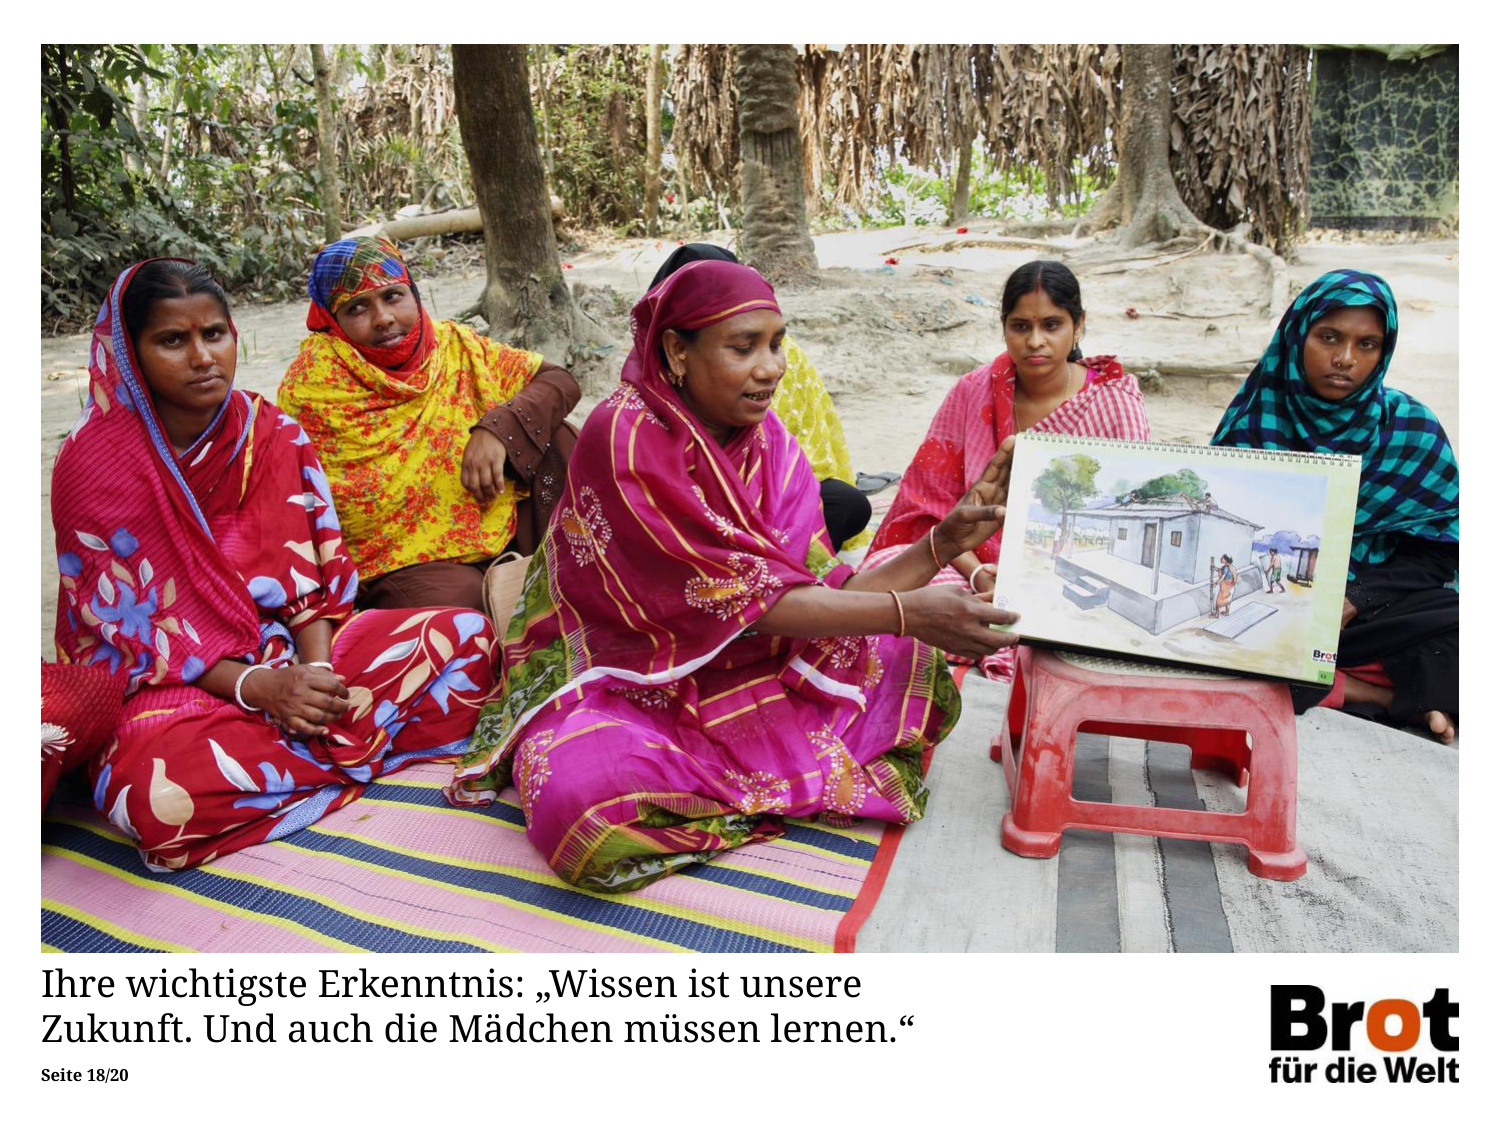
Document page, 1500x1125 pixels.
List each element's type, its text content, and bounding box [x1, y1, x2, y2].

picture [1269, 985, 1459, 1083]
text_box Ihre wichtigste Erkenntnis: „Wissen ist unsere Zukunft. Und auch die Mädchen müssen lernen.“ [41, 960, 1022, 1057]
picture [40, 44, 1460, 953]
